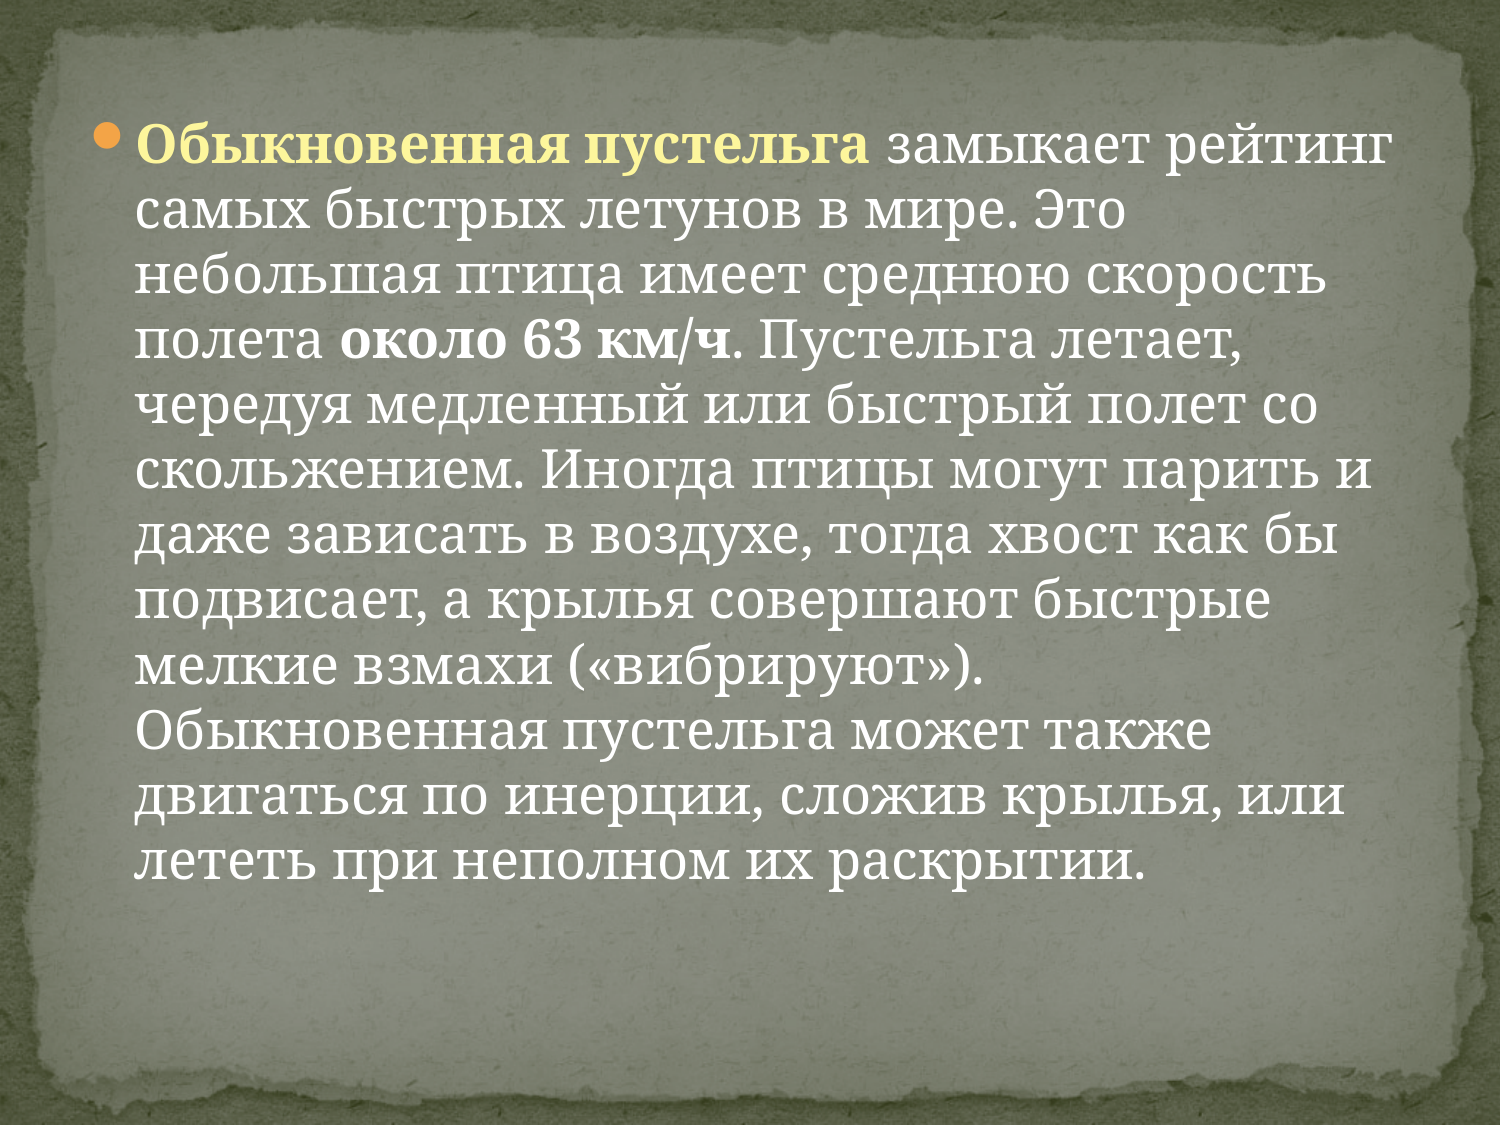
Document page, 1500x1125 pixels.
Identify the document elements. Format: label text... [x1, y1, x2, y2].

list Обыкновенная пустельга замыкает рейтинг самых быстрых летунов в мире. Это небольшая птица имеет среднюю скорость полета около 63 км/ч. Пустельга летает, чередуя медленный или быстрый полет со скольжением. Иногда птицы могут парить и даже зависать в воздухе, тогда хвост как бы подвисает, а крылья совершают быстрые мелкие взмахи («вибрируют»). Обыкновенная пустельга может также двигаться по инерции, сложив крылья, или лететь при неполном их раскрытии. [75, 101, 1425, 1000]
